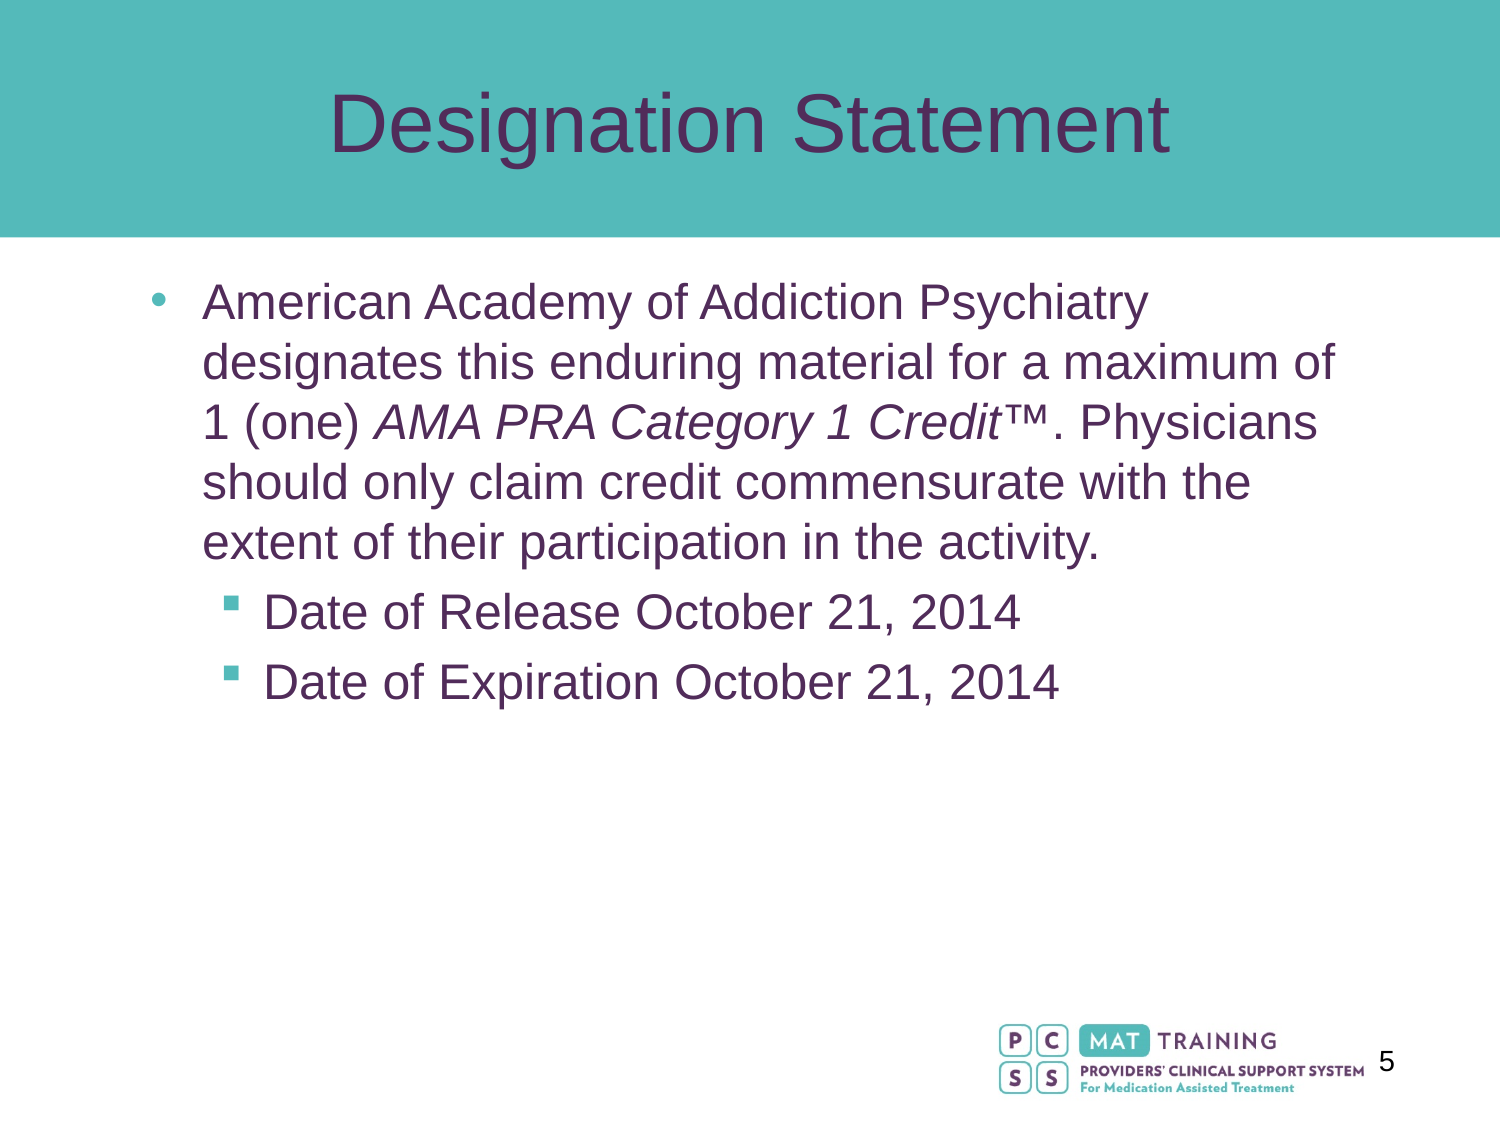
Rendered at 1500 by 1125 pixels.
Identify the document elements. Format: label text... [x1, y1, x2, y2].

title Designation Statement [0, 24, 1500, 213]
picture [987, 1012, 1387, 1105]
list American Academy of Addiction Psychiatry designates this enduring material for a maximum of 1 (one) AMA PRA Category 1 Credit™. Physicians should only claim credit commensurate with the extent of their participation in the activity. Date of Release October 21, 2014 Date of Expiration October 21, 2014 [149, 262, 1363, 1001]
